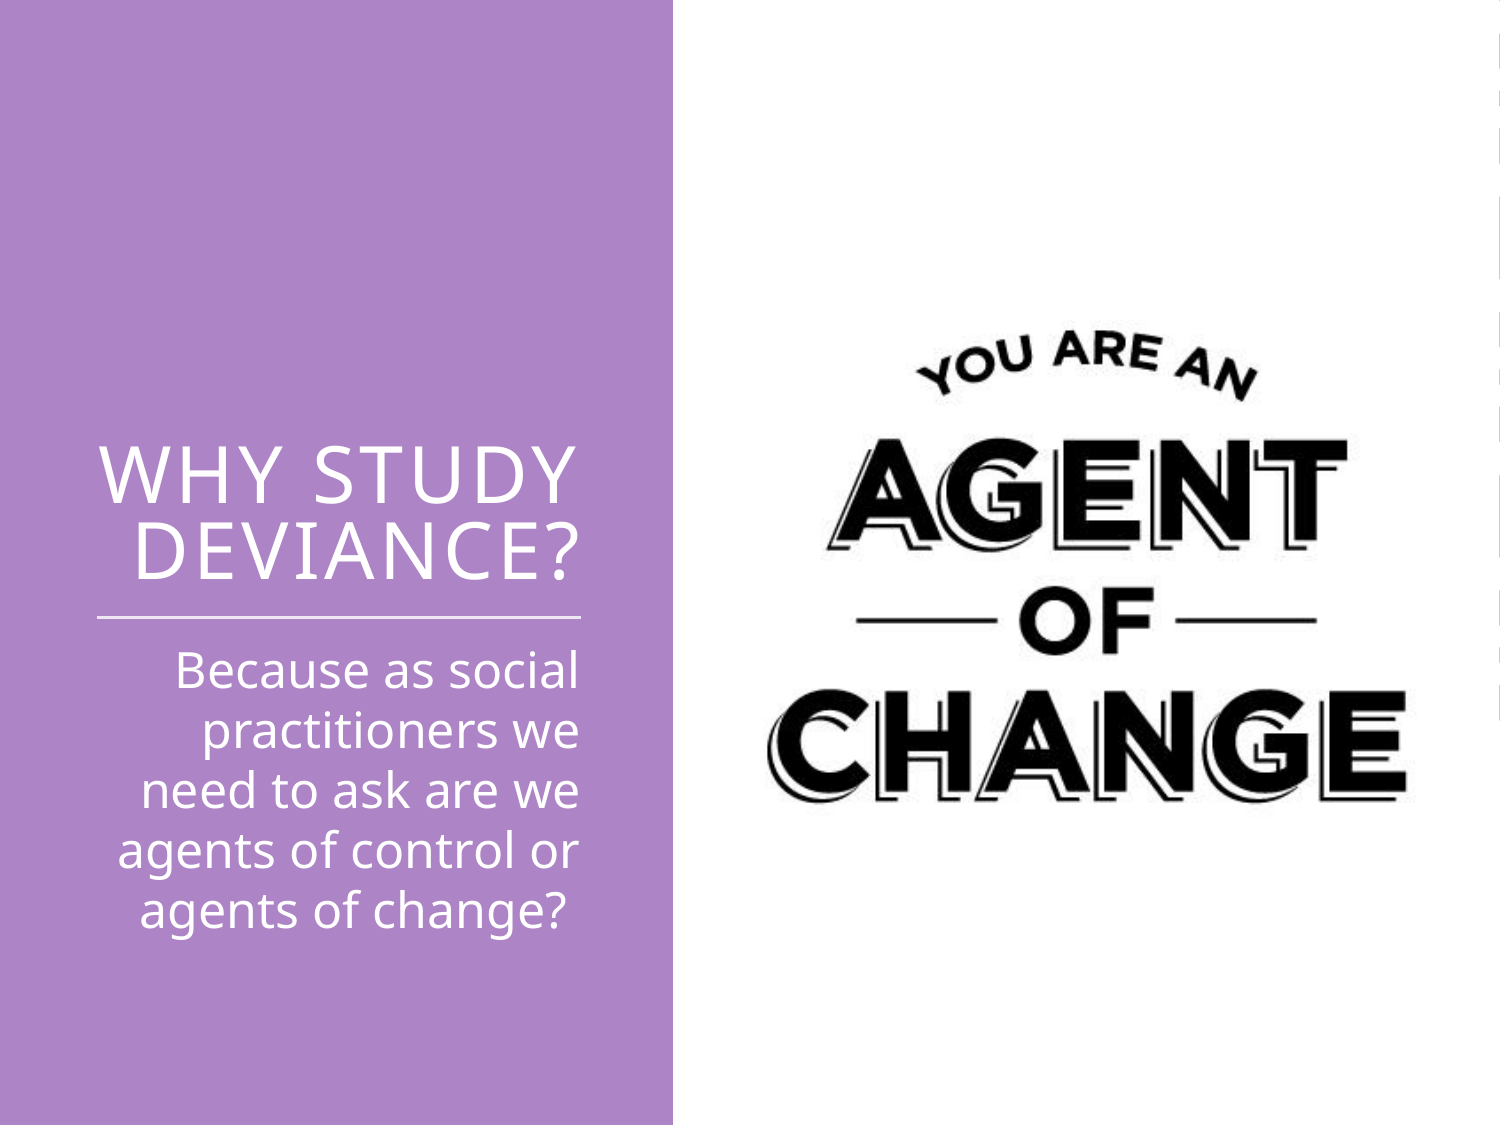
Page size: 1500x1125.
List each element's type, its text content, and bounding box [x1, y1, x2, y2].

title Why study deviance? [78, 104, 596, 603]
list Because as social practitioners we need to ask are we agents of control or agents of change? [78, 631, 596, 1019]
text_box [674, 0, 1500, 1125]
text_box [0, 0, 674, 1125]
picture [749, 306, 1422, 819]
